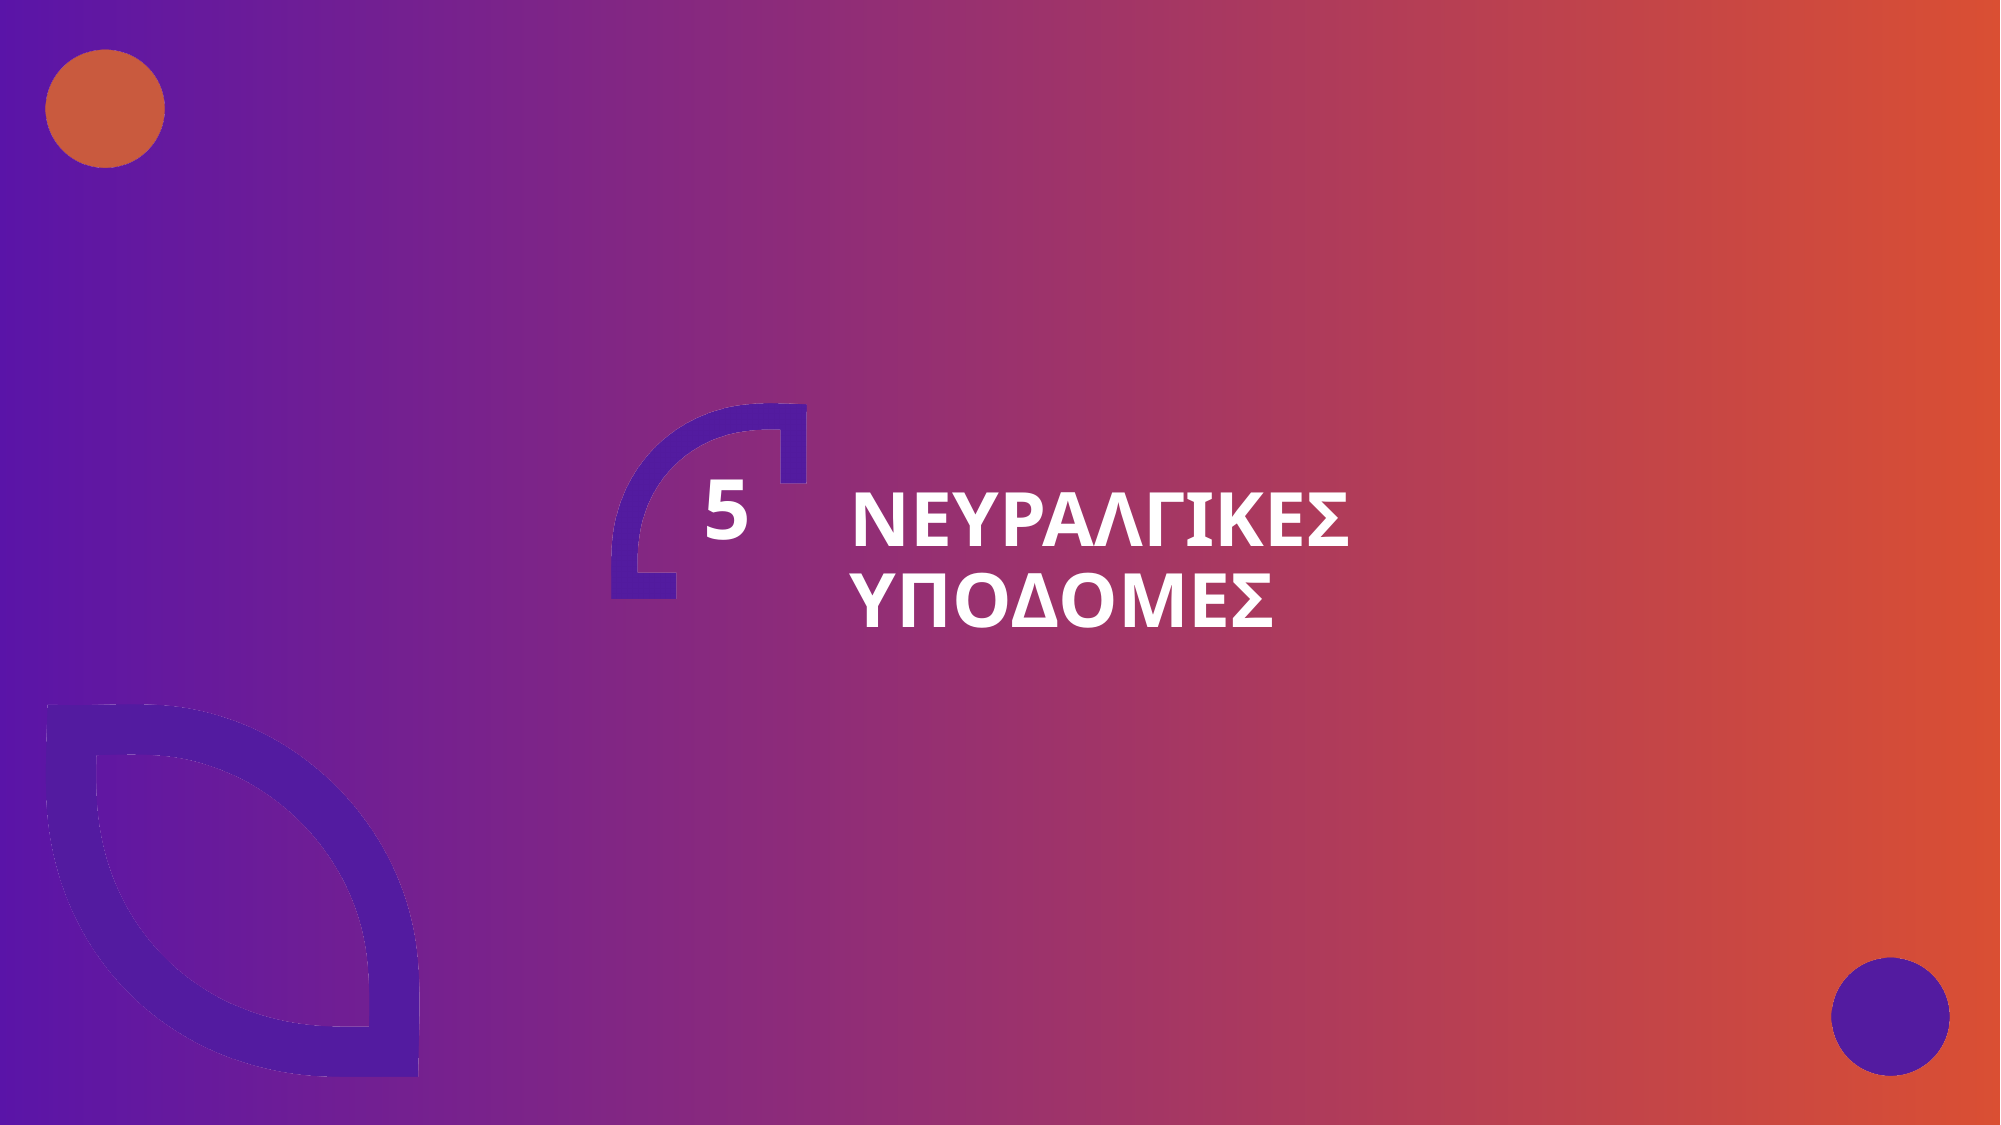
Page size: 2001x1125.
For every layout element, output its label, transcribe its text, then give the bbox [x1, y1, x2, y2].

picture [45, 48, 165, 169]
picture [1830, 956, 1951, 1077]
picture [45, 703, 421, 1078]
text_box ΝΕΥΡΑΛΓΙΚΕΣ ΥΠΟΔΟΜΕΣ [835, 485, 1510, 640]
picture [611, 403, 808, 600]
